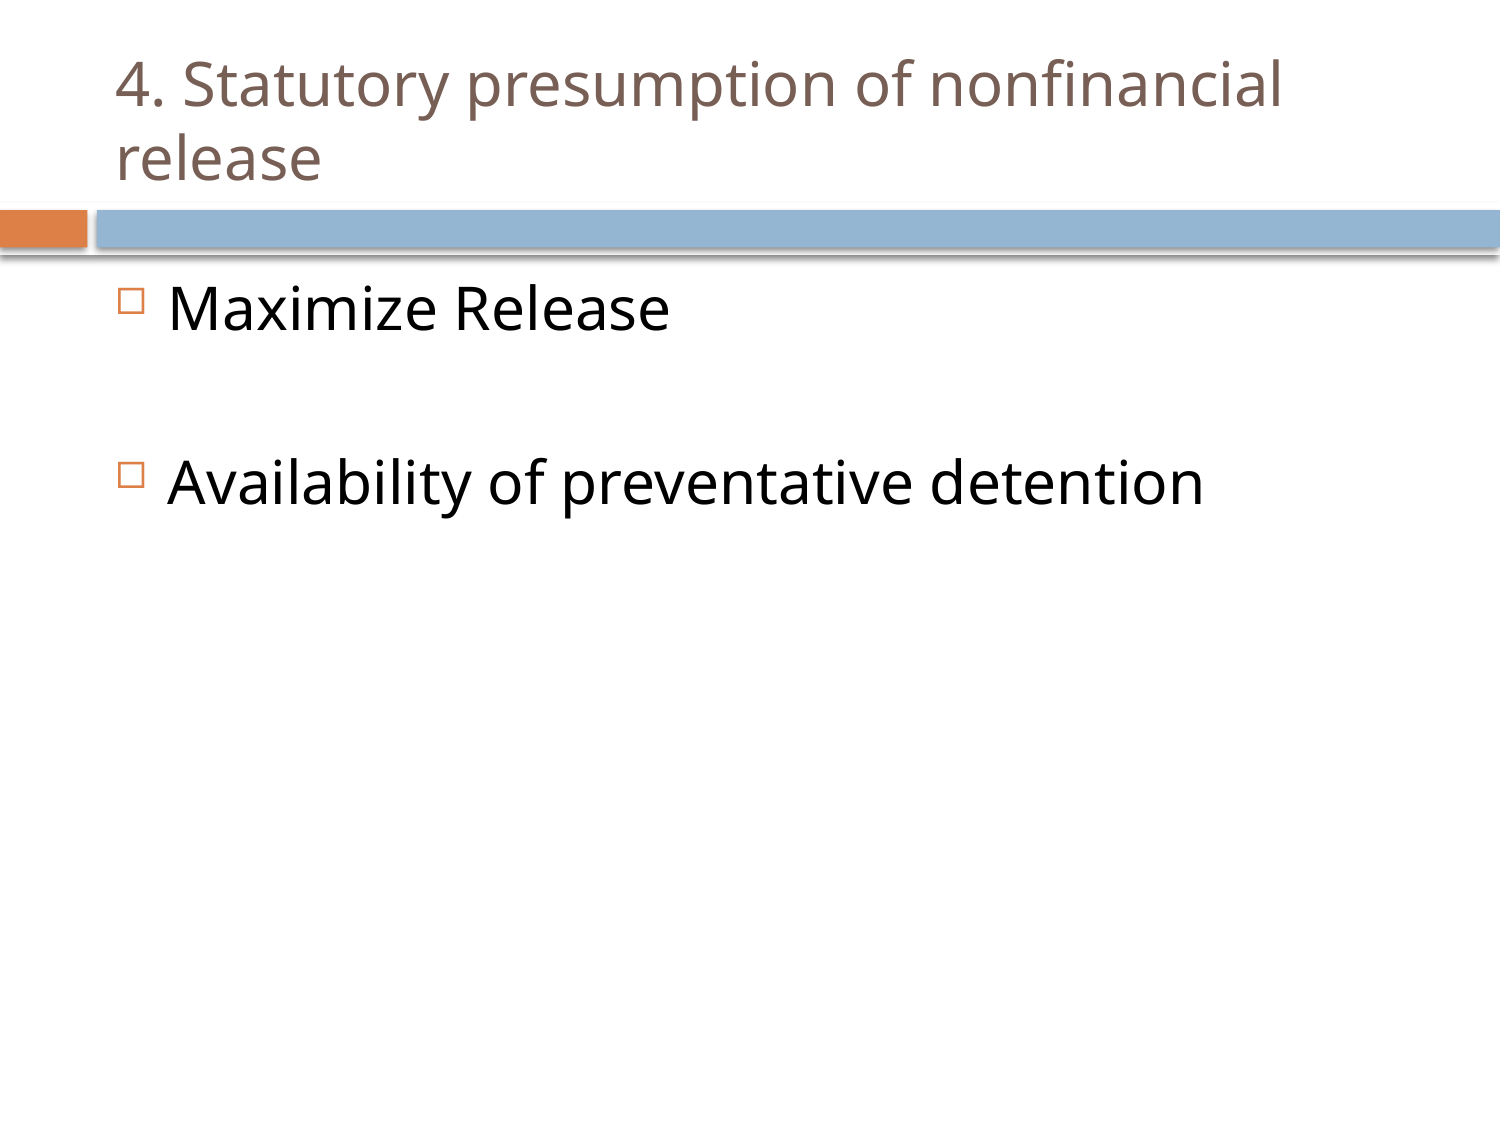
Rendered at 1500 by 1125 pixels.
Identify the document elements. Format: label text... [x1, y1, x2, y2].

list Maximize Release Availability of preventative detention [100, 262, 1438, 1000]
title 4. Statutory presumption of nonfinancial release [100, 37, 1438, 200]
